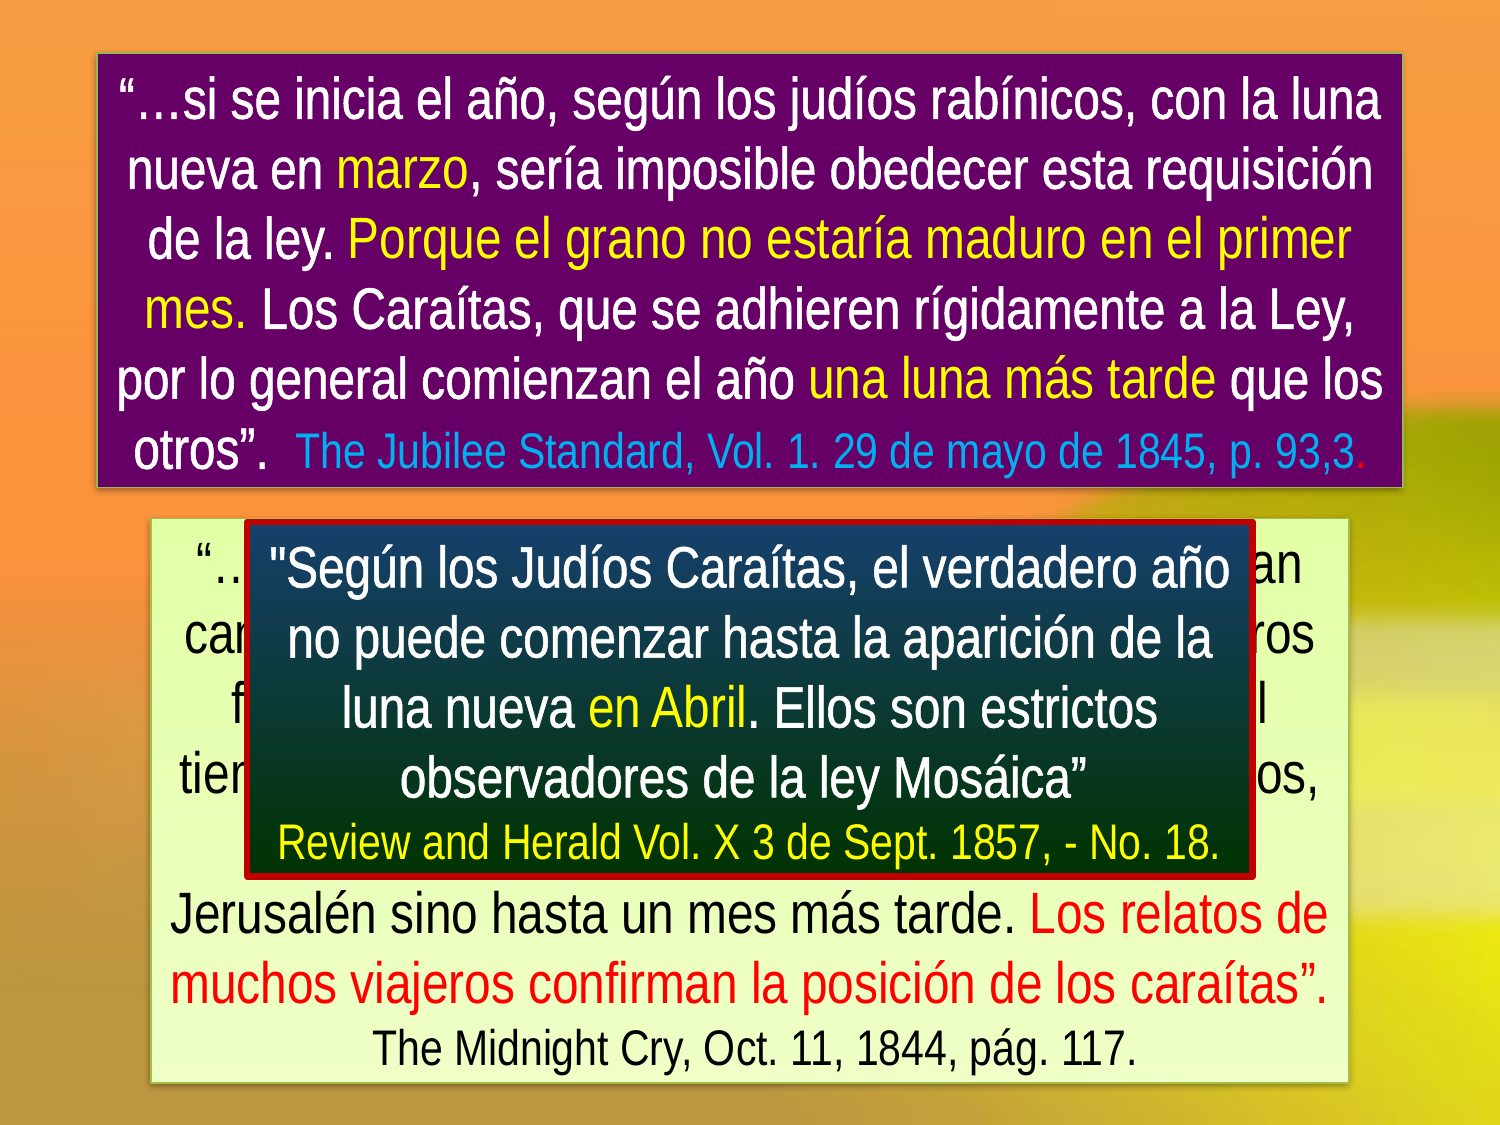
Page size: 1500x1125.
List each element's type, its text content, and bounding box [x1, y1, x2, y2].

text_box “…los judíos Caraítas sostienen que los rabinos han cambiado el calendario, de tal modo que los primeros frutos del día 16 del Nisán serían imposibles si el tiempo se calcula de acuerdo a los cálculos rabínicos, porque la cebada todavía no está en espiga en Jerusalén sino hasta un mes más tarde. Los relatos de muchos viajeros confirman la posición de los caraítas”. The Midnight Cry, Oct. 11, 1844, pág. 117. [150, 518, 1349, 1083]
text_box "Según los Judíos Caraítas, el verdadero año no puede comenzar hasta la aparición de la luna nueva en Abril. Ellos son estrictos observadores de la ley Mosáica” Review and Herald Vol. X 3 de Sept. 1857, - No. 18. [247, 521, 1253, 877]
picture [0, 0, 1500, 1125]
text_box “…si se inicia el año, según los judíos rabínicos, con la luna nueva en marzo, sería imposible obedecer esta requisición de la ley. Porque el grano no estaría maduro en el primer mes. Los Caraítas, que se adhieren rígidamente a la Ley, por lo general comienzan el año una luna más tarde que los otros”. The Jubilee Standard, Vol. 1. 29 de mayo de 1845, p. 93,3. [96, 52, 1404, 488]
